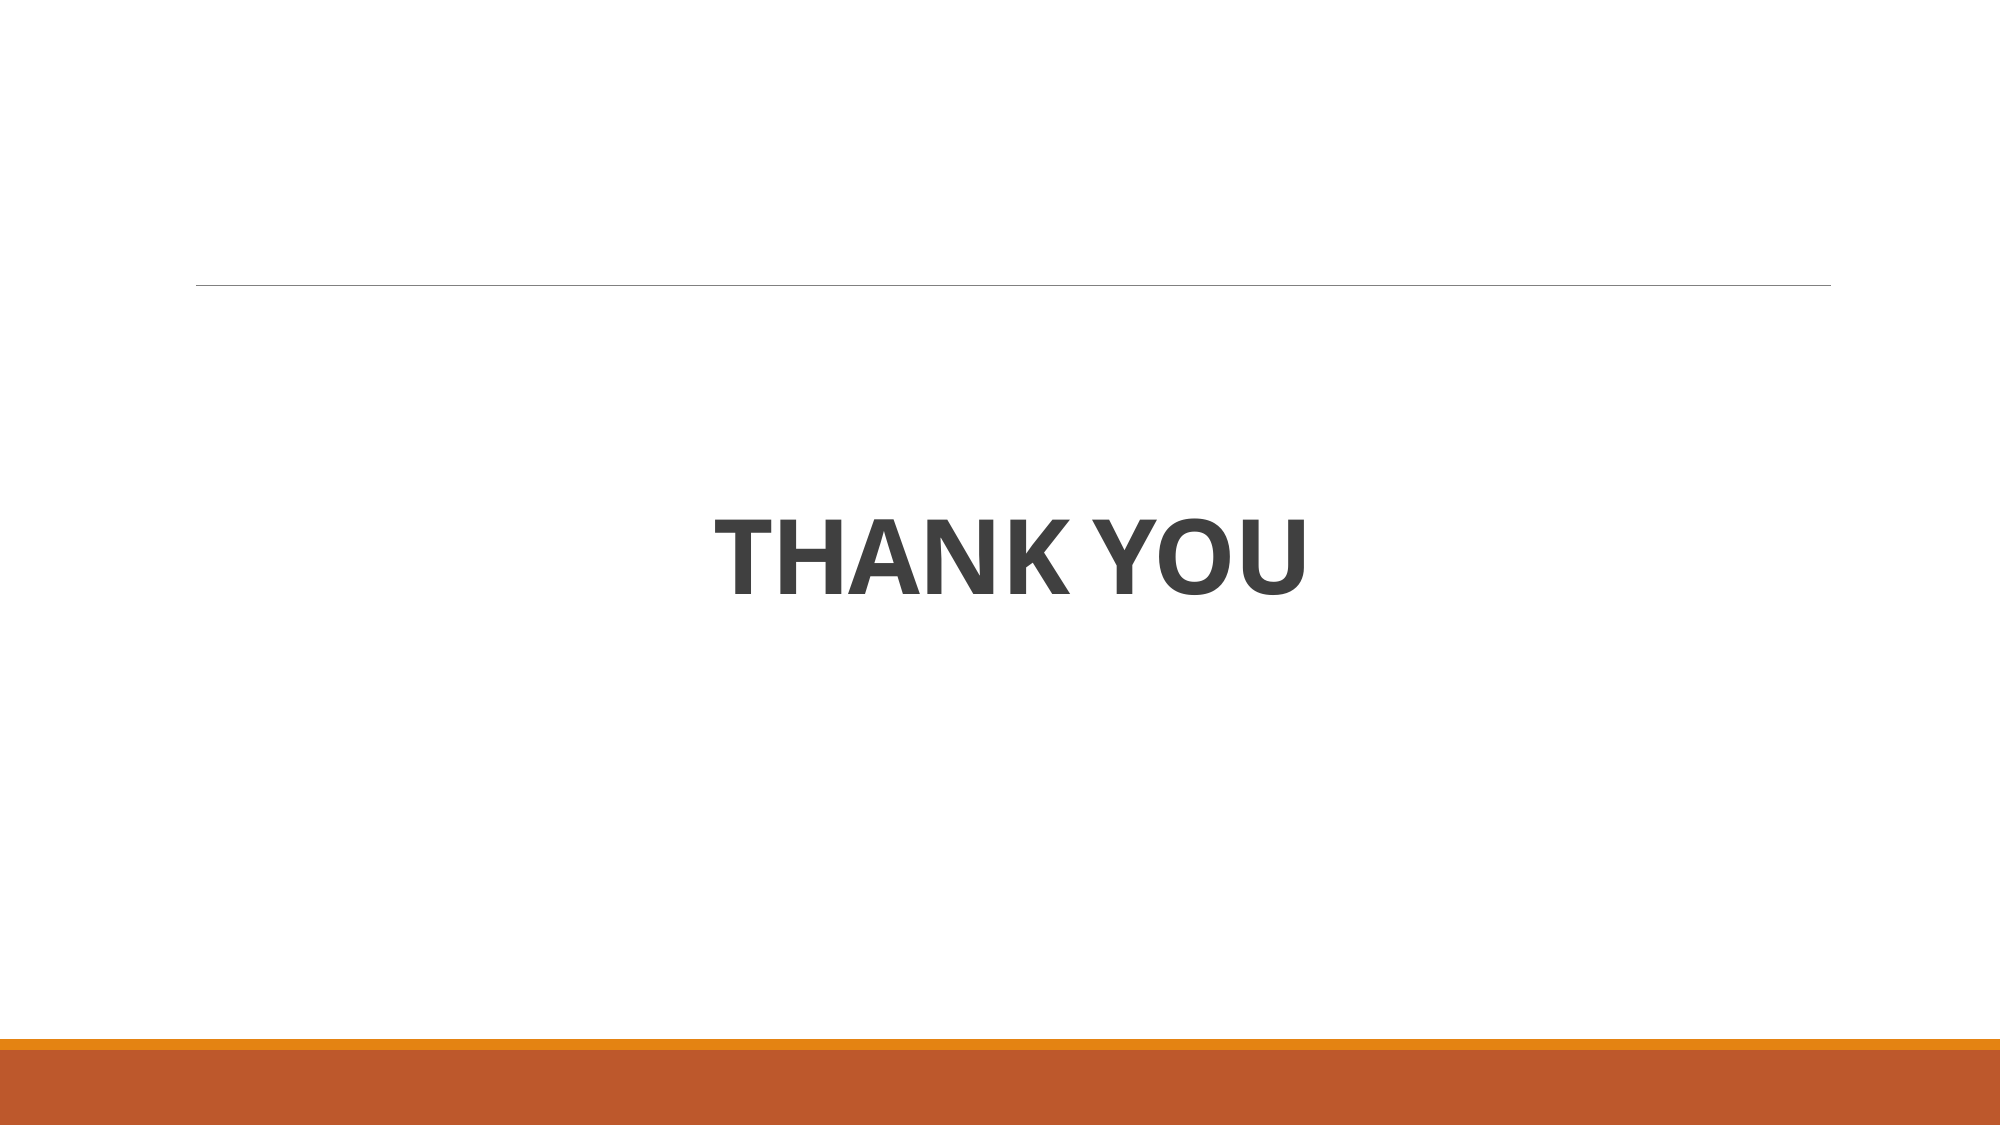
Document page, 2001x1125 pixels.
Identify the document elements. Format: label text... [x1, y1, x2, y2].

title THANK YOU [187, 442, 1839, 682]
